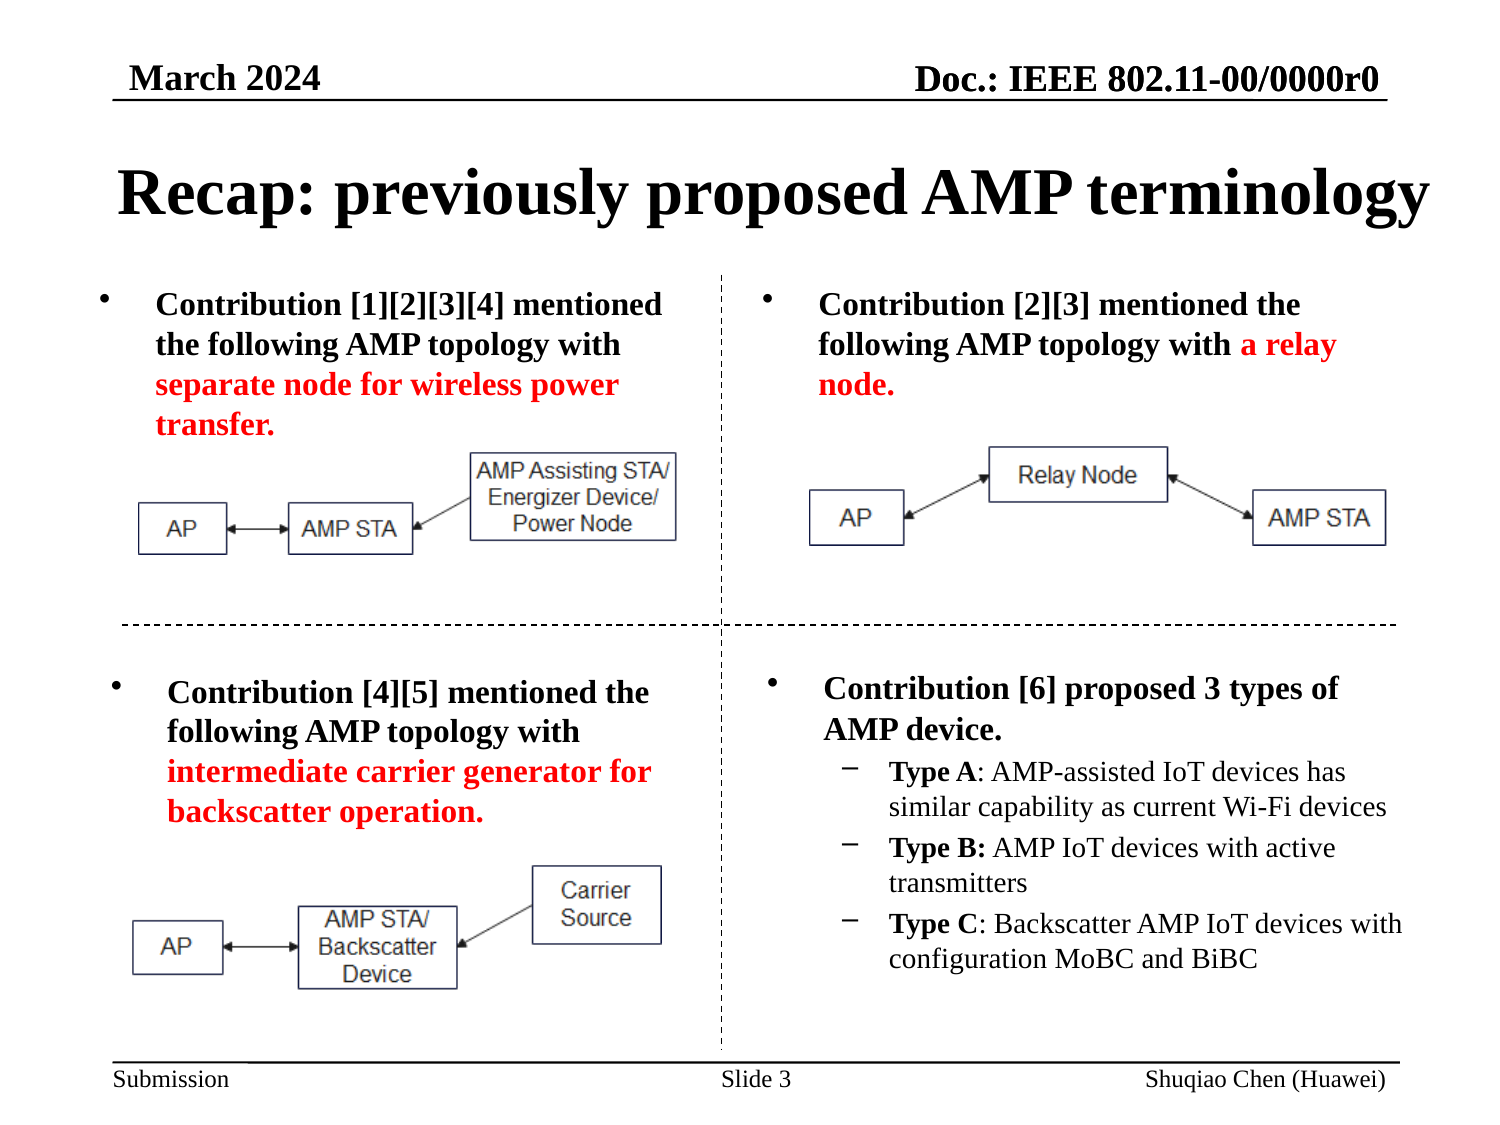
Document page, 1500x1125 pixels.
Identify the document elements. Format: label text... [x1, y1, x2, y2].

picture [130, 864, 663, 994]
text_box Contribution [2][3] mentioned the following AMP topology with a relay node. [746, 274, 1372, 425]
slide_number Slide 3 [712, 1061, 800, 1093]
list Contribution [1][2][3][4] mentioned the following AMP topology with separate node for wireless power transfer. [83, 274, 710, 426]
picture [809, 444, 1388, 546]
text_box Contribution [4][5] mentioned the following AMP topology with intermediate carrier generator for backscatter operation. [95, 662, 678, 813]
text_box Contribution [6] proposed 3 types of AMP device. Type A: AMP-assisted IoT devices has similar capability as current Wi-Fi devices Type B: AMP IoT devices with active transmitters Type C: Backscatter AMP IoT devices with configuration MoBC and BiBC [751, 659, 1425, 1047]
picture [138, 451, 678, 555]
title Recap: previously proposed AMP terminology [93, 137, 1457, 238]
